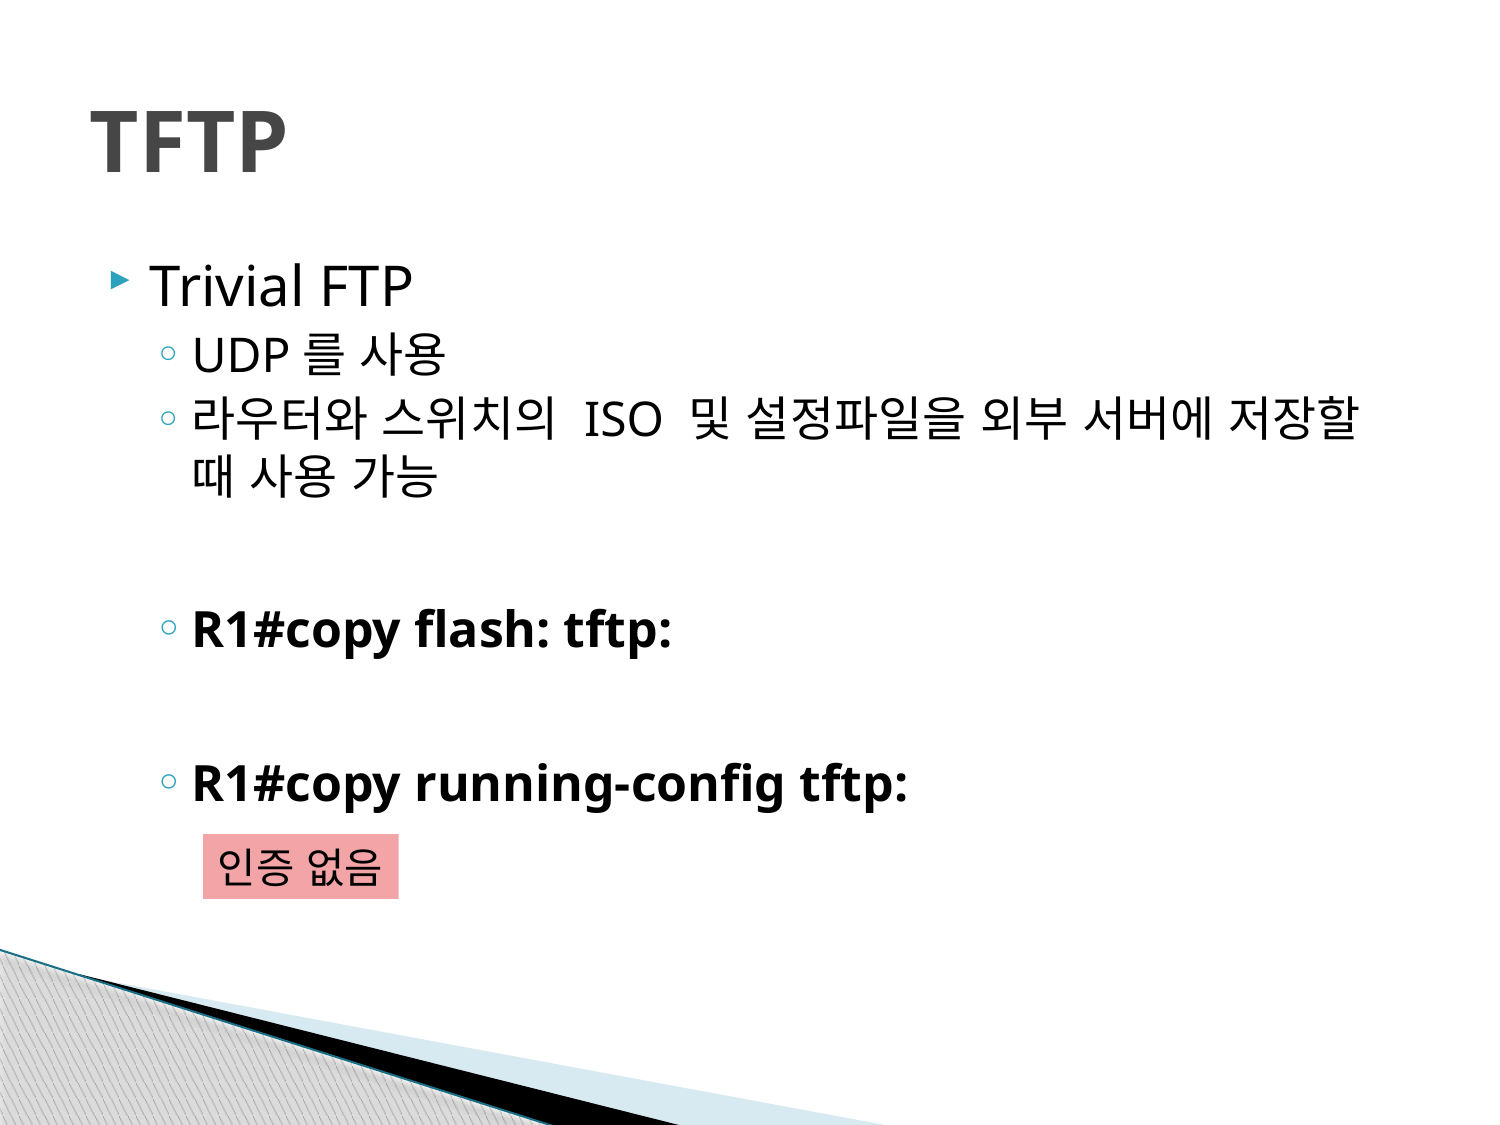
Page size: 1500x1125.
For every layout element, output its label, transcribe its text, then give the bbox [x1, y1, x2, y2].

title TFTP [75, 45, 1425, 233]
list Trivial FTP UDP를 사용 라우터와 스위치의 ISO 및 설정파일을 외부 서버에 저장할 때 사용 가능 R1#copy flash: tftp: R1#copy running-config tftp: [75, 243, 1425, 986]
text_box 인증 없음 [203, 834, 399, 899]
